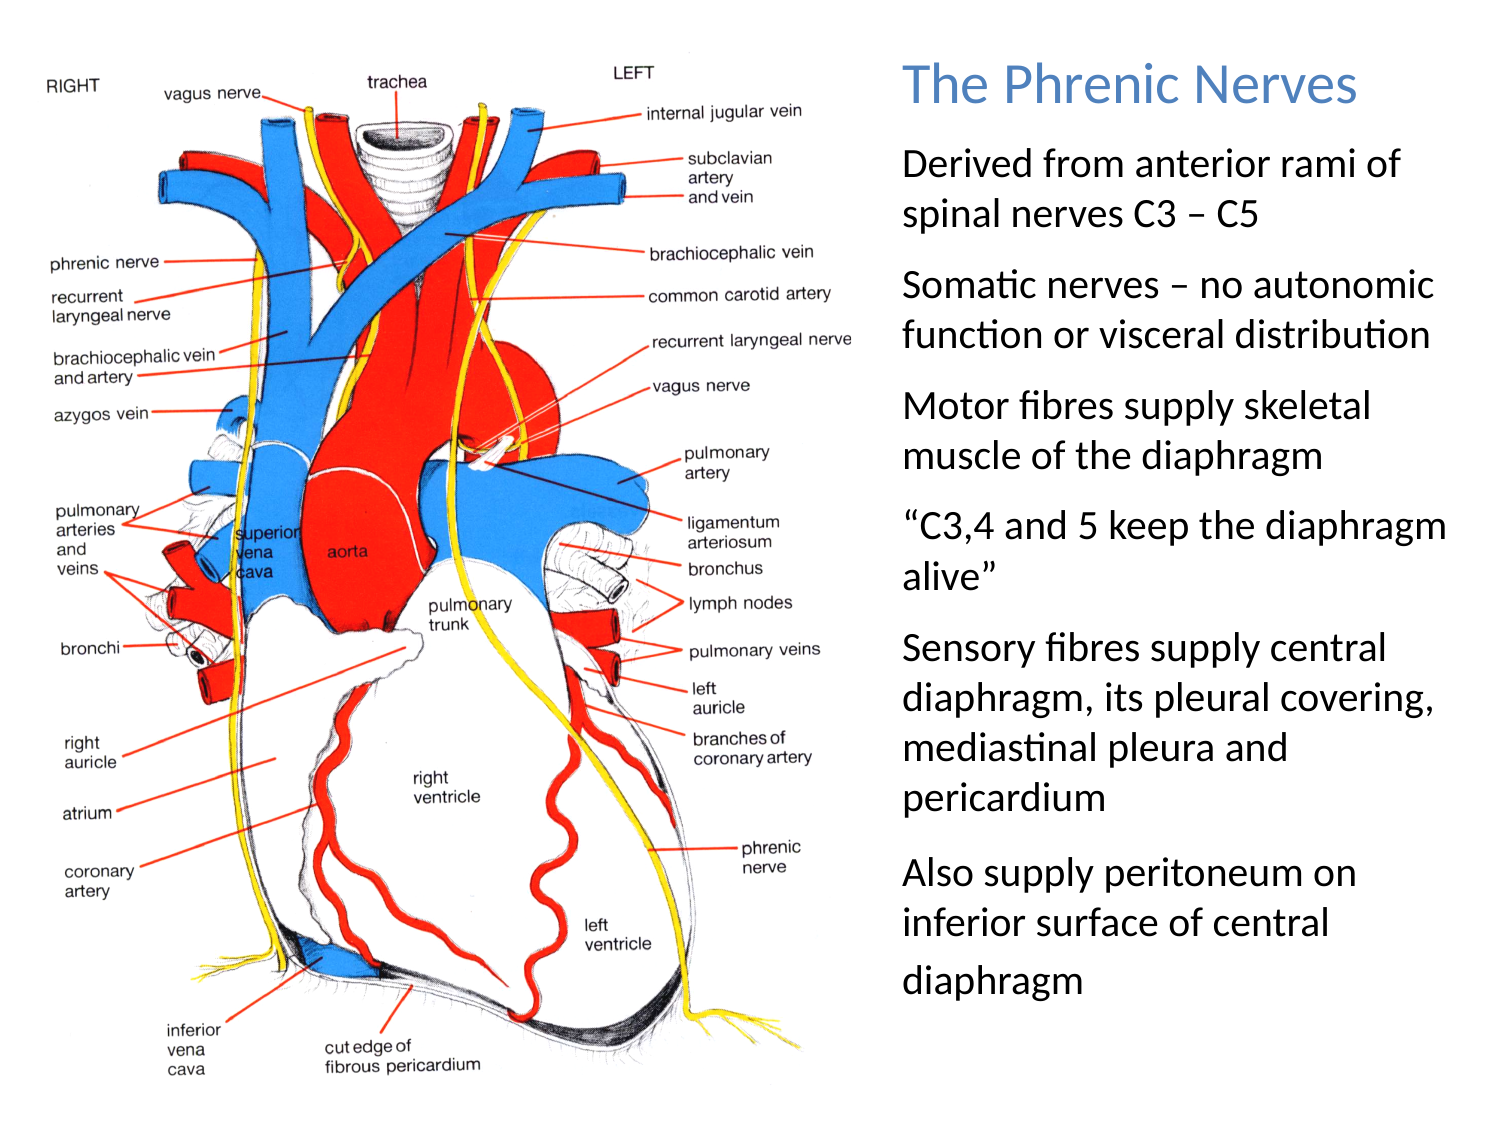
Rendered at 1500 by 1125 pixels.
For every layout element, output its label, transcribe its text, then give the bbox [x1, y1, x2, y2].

picture [37, 49, 852, 1088]
text_box The Phrenic Nerves Derived from anterior rami of spinal nerves C3 – C5 Somatic nerves – no autonomic function or visceral distribution Motor fibres supply skeletal muscle of the diaphragm “C3,4 and 5 keep the diaphragm alive” Sensory fibres supply central diaphragm, its pleural covering, mediastinal pleura and pericardium Also supply peritoneum on inferior surface of central diaphragm [887, 37, 1475, 1012]
